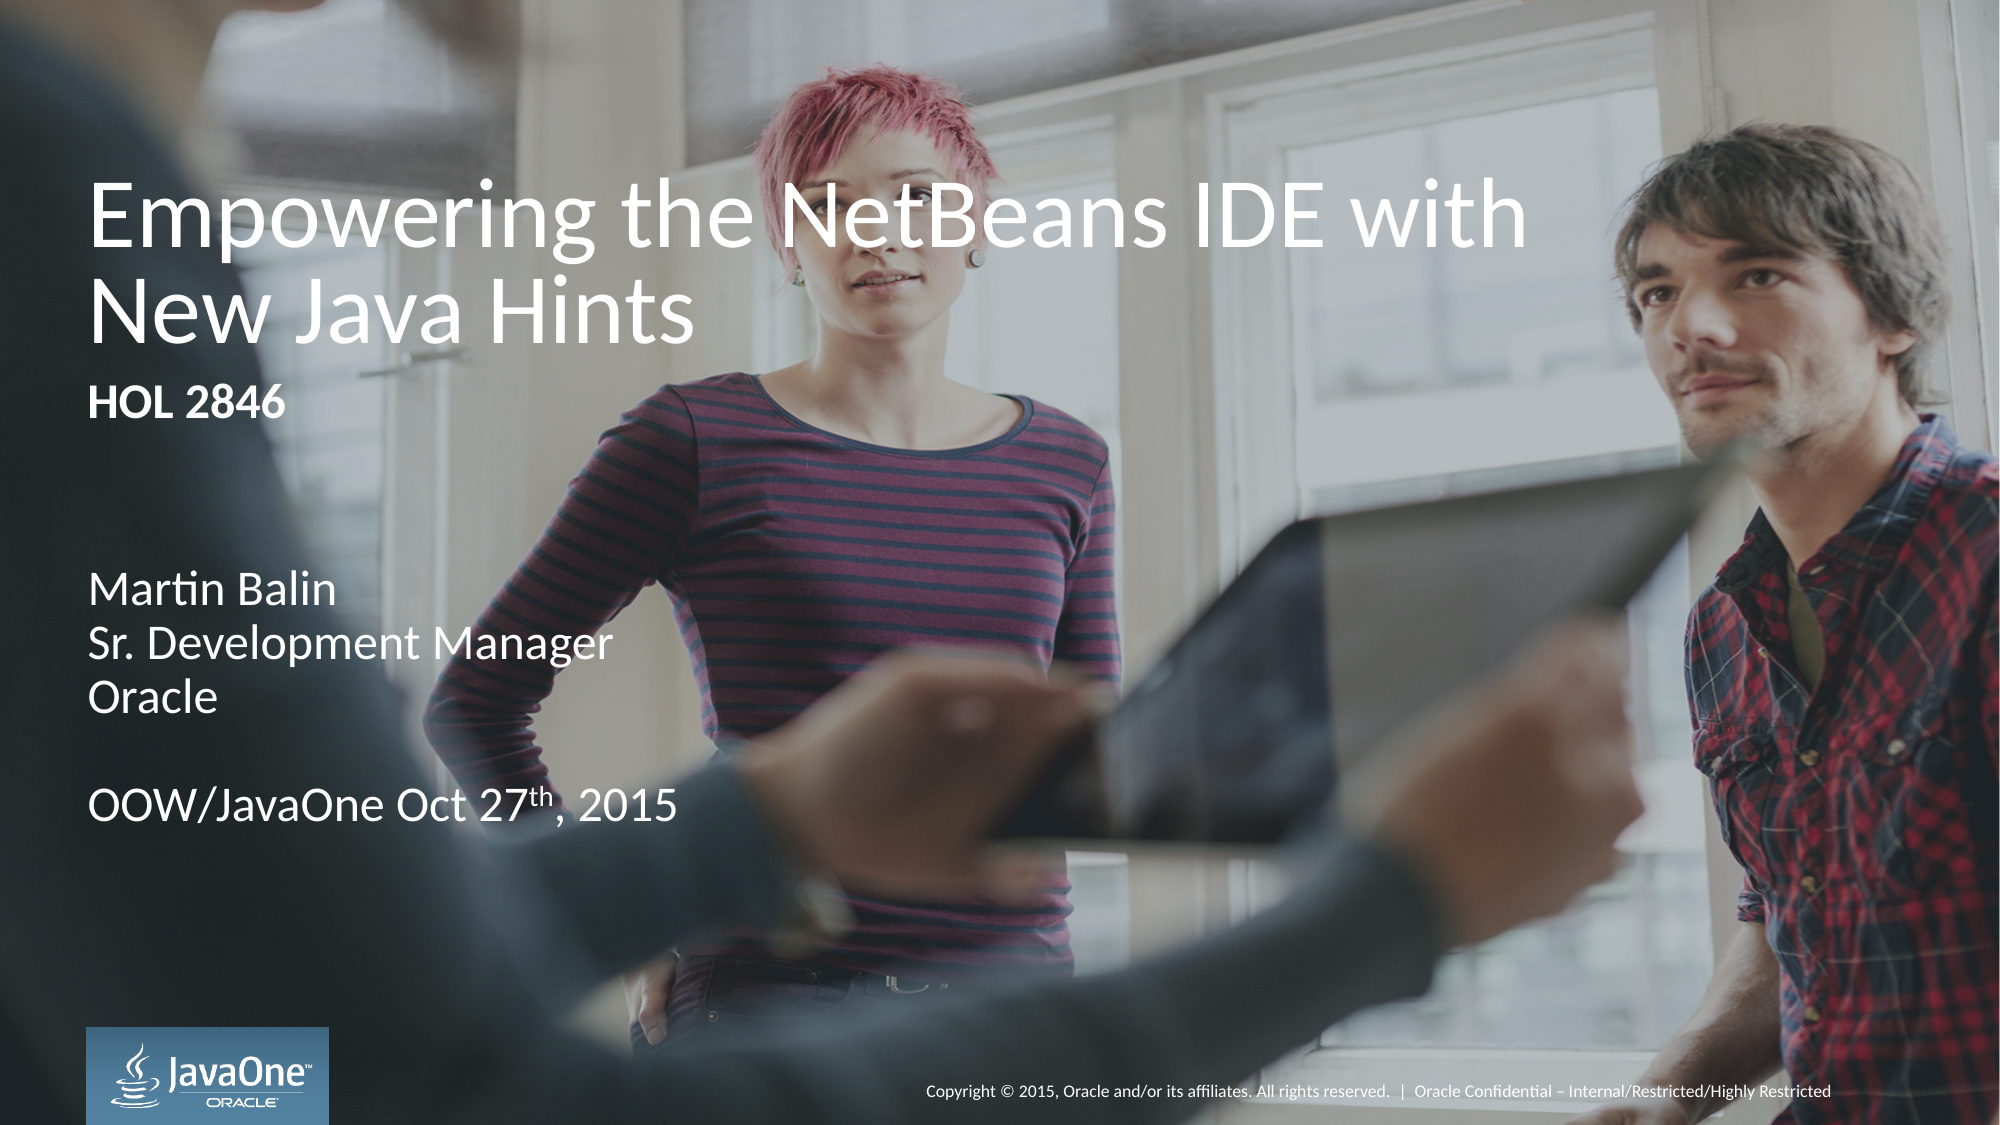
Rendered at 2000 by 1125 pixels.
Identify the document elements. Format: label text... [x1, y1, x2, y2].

title Empowering the NetBeans IDE with New Java Hints [87, 121, 1663, 363]
footer Oracle Confidential – Internal/Restricted/Highly Restricted [1414, 1075, 1865, 1106]
subtitle HOL 2846 [87, 375, 1663, 525]
picture [86, 1027, 329, 1125]
list Martin Balin Sr. Development Manager Oracle OOW/JavaOne Oct 27th, 2015 [87, 562, 1663, 975]
